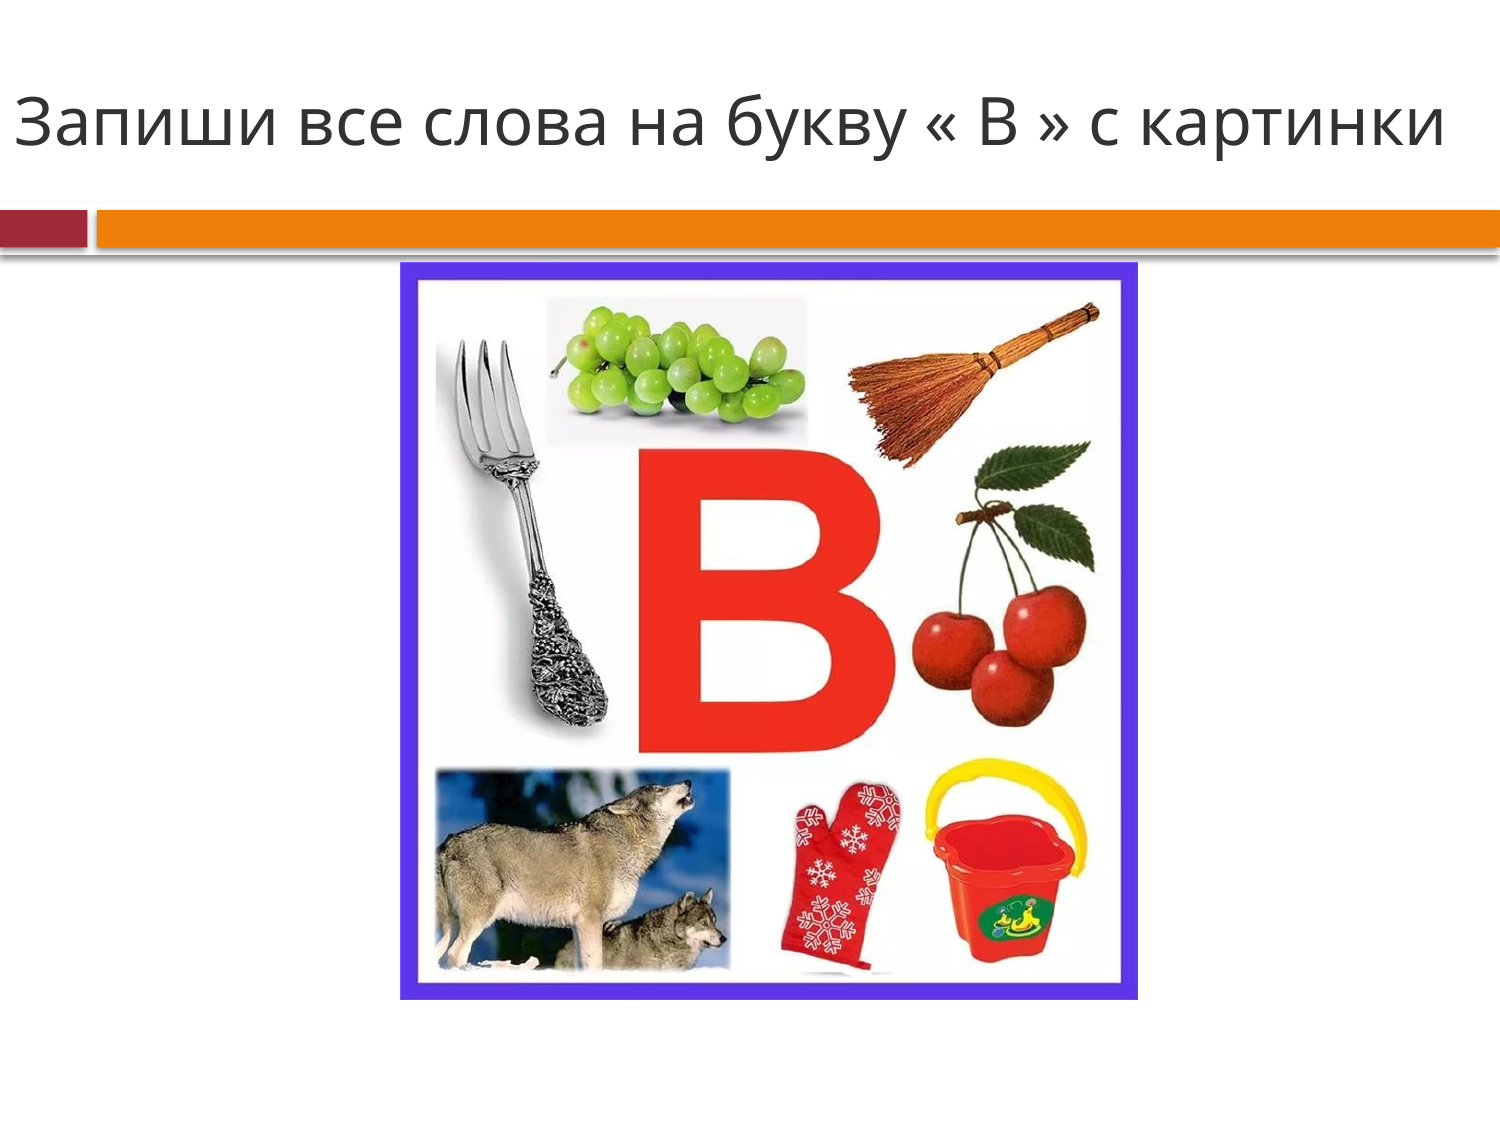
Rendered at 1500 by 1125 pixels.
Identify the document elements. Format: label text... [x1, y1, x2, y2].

title Запиши все слова на букву « В » с картинки [0, 37, 1500, 200]
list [400, 262, 1139, 1001]
